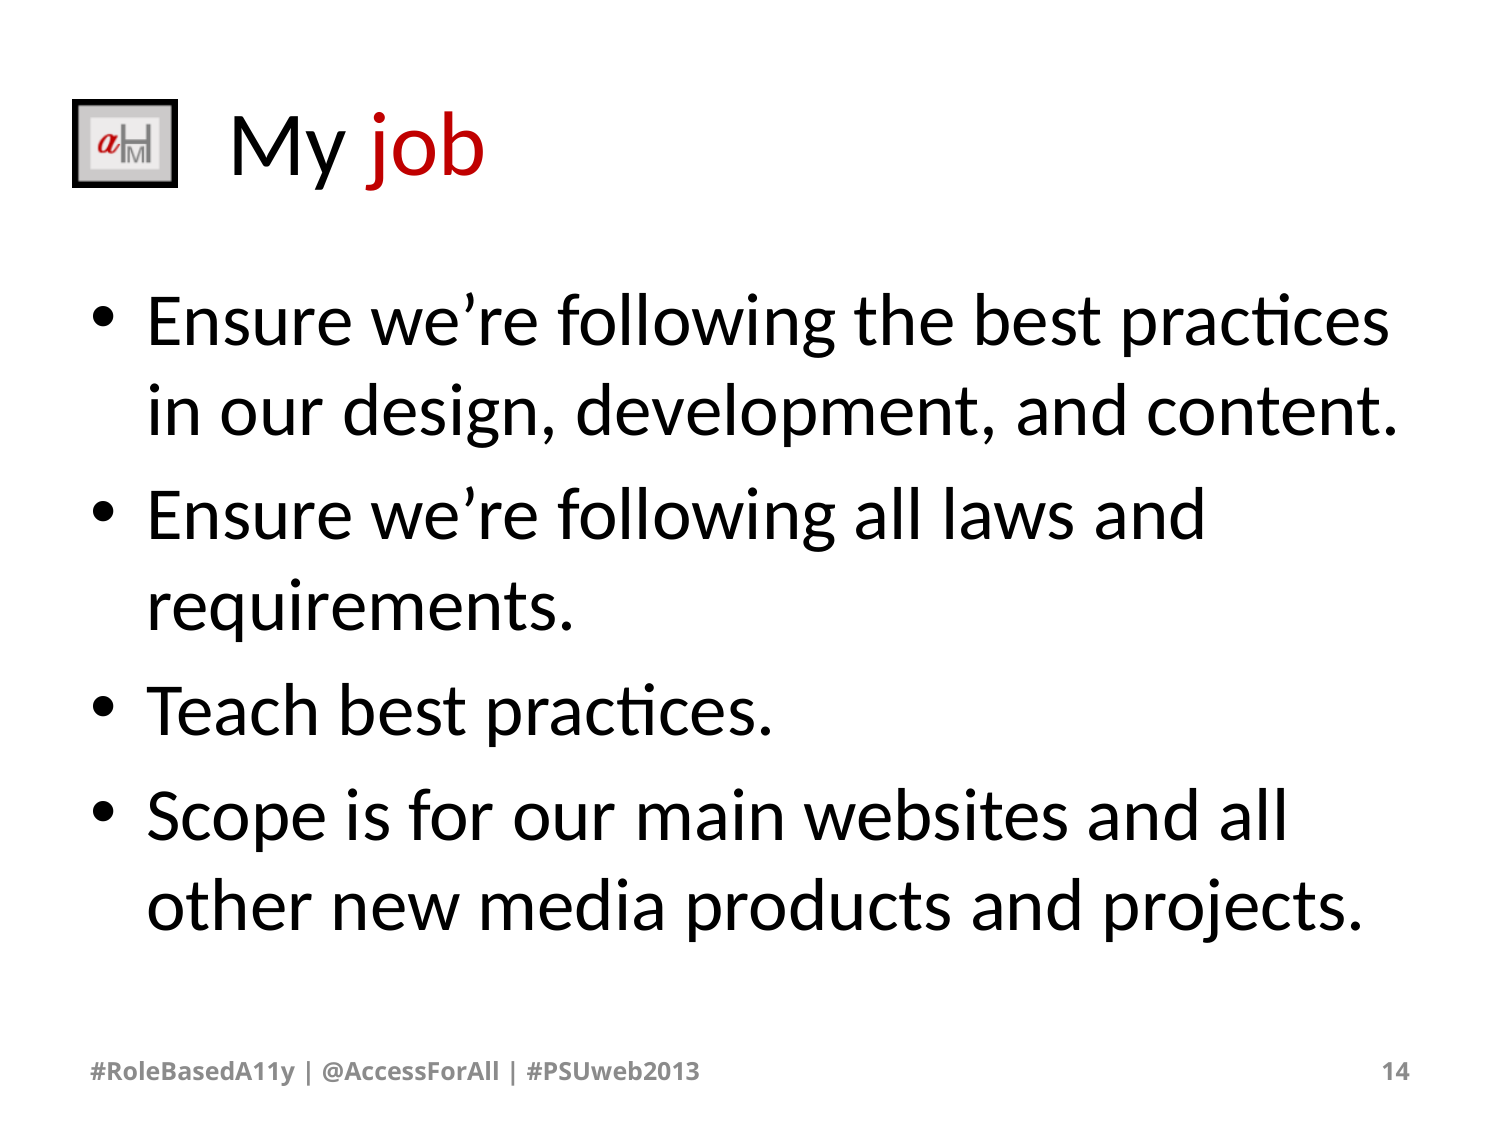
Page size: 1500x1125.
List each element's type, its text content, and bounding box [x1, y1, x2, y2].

slide_number 14 [1337, 1042, 1425, 1103]
footer #RoleBasedA11y | @AccessForAll | #PSUweb2013 [75, 1042, 1313, 1103]
list Ensure we’re following the best practices in our design, development, and content. Ensure we’re following all laws and requirements. Teach best practices. Scope is for our main websites and all other new media products and projects. [75, 262, 1425, 1005]
picture [72, 99, 178, 188]
title My job [212, 45, 1425, 233]
